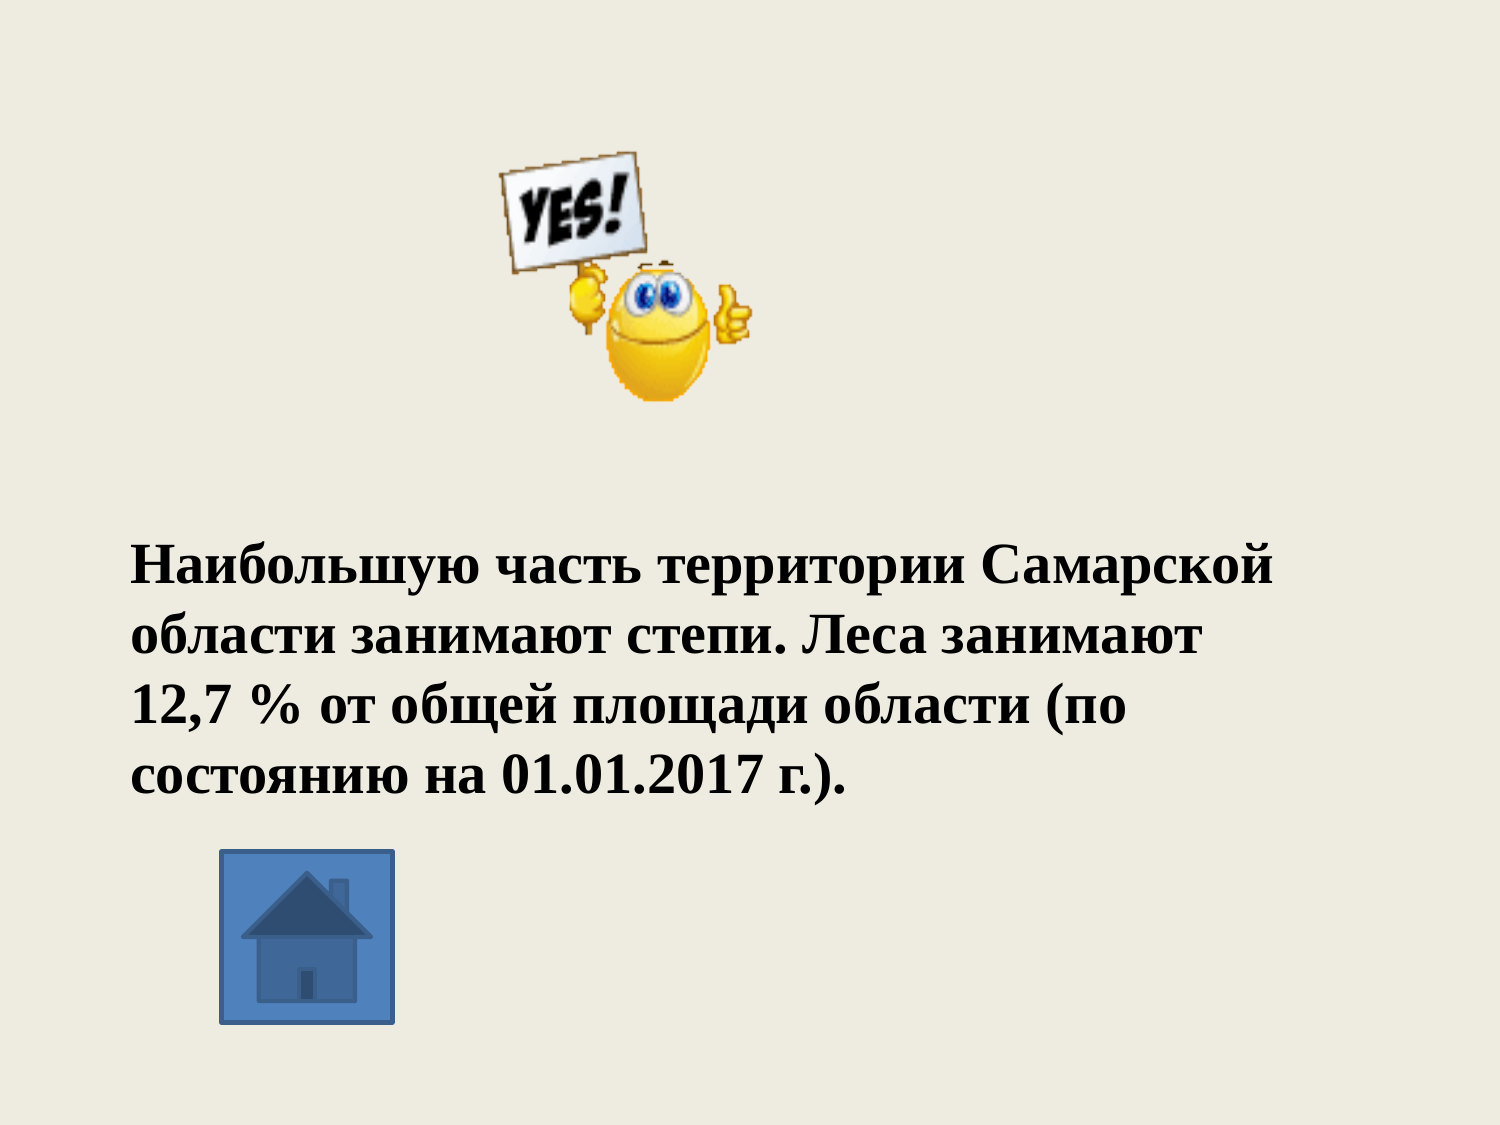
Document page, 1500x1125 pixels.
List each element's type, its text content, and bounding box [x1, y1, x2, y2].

picture [472, 137, 769, 409]
text_box [219, 849, 395, 1025]
text_box Наибольшую часть территории Самарской области занимают степи. Леса занимают 12,7 % от общей площади области (по состоянию на 01.01.2017 г.). [115, 518, 1323, 813]
